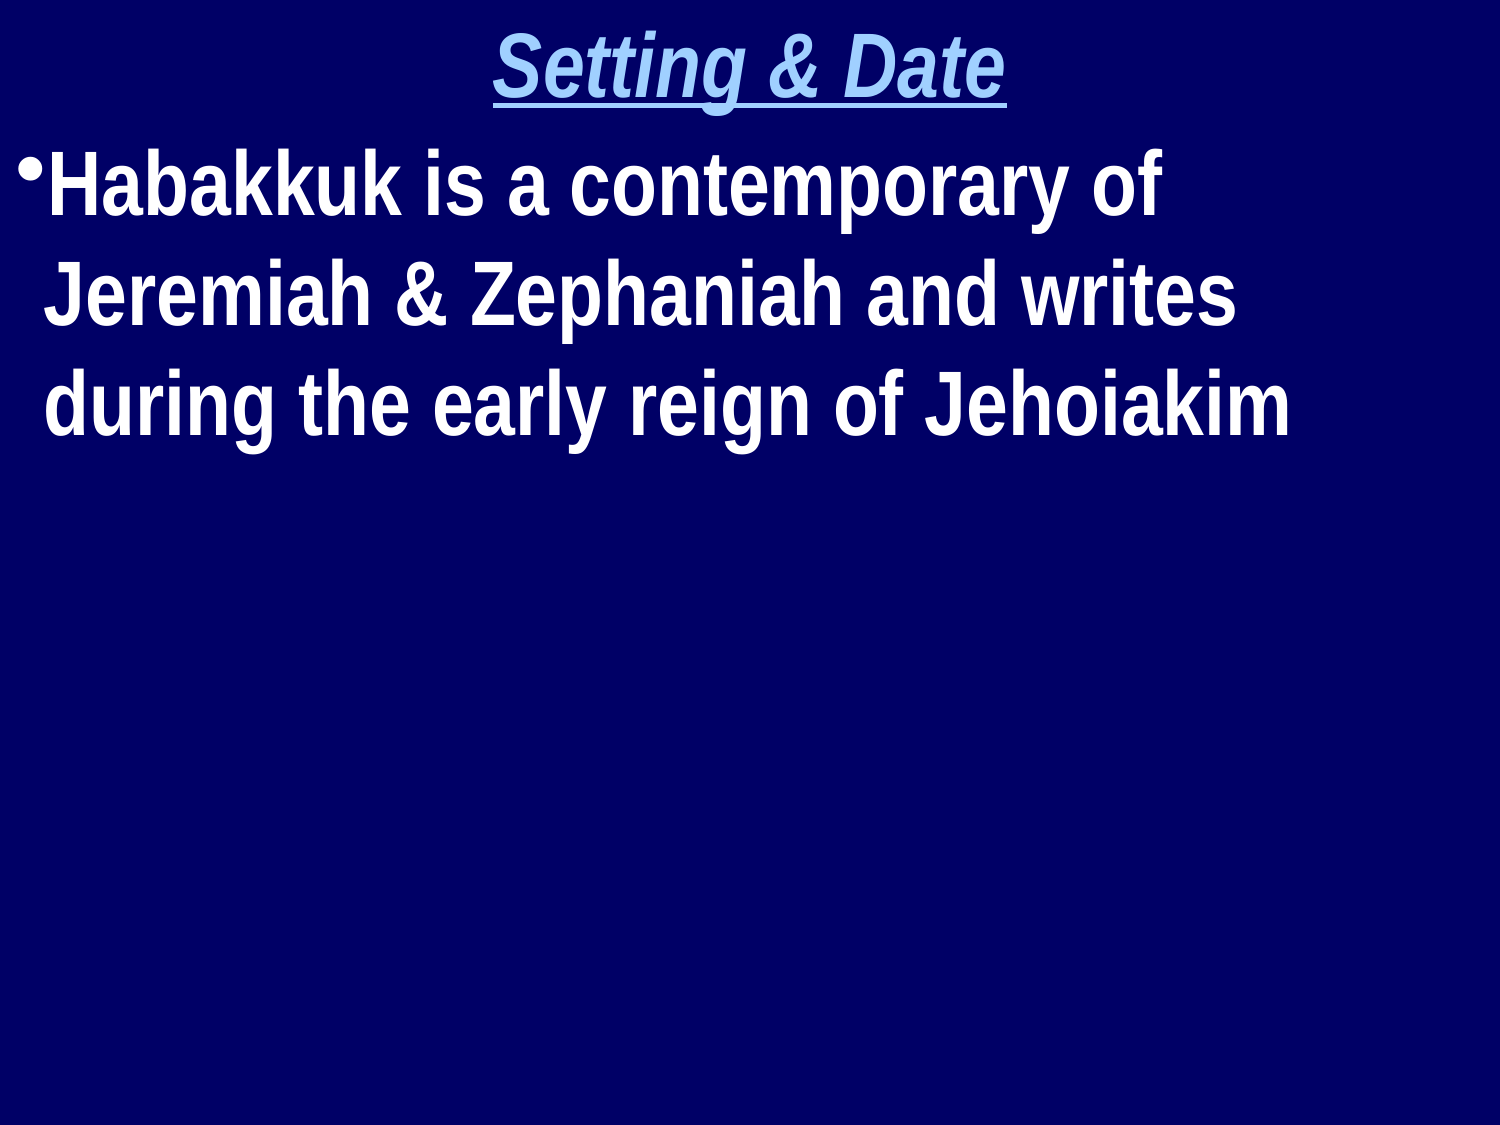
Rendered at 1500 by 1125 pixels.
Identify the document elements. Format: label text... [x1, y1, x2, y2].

title Setting & Date [0, 0, 1500, 116]
list Habakkuk is a contemporary of Jeremiah & Zephaniah and writes during the early reign of Jehoiakim [0, 116, 1500, 1125]
